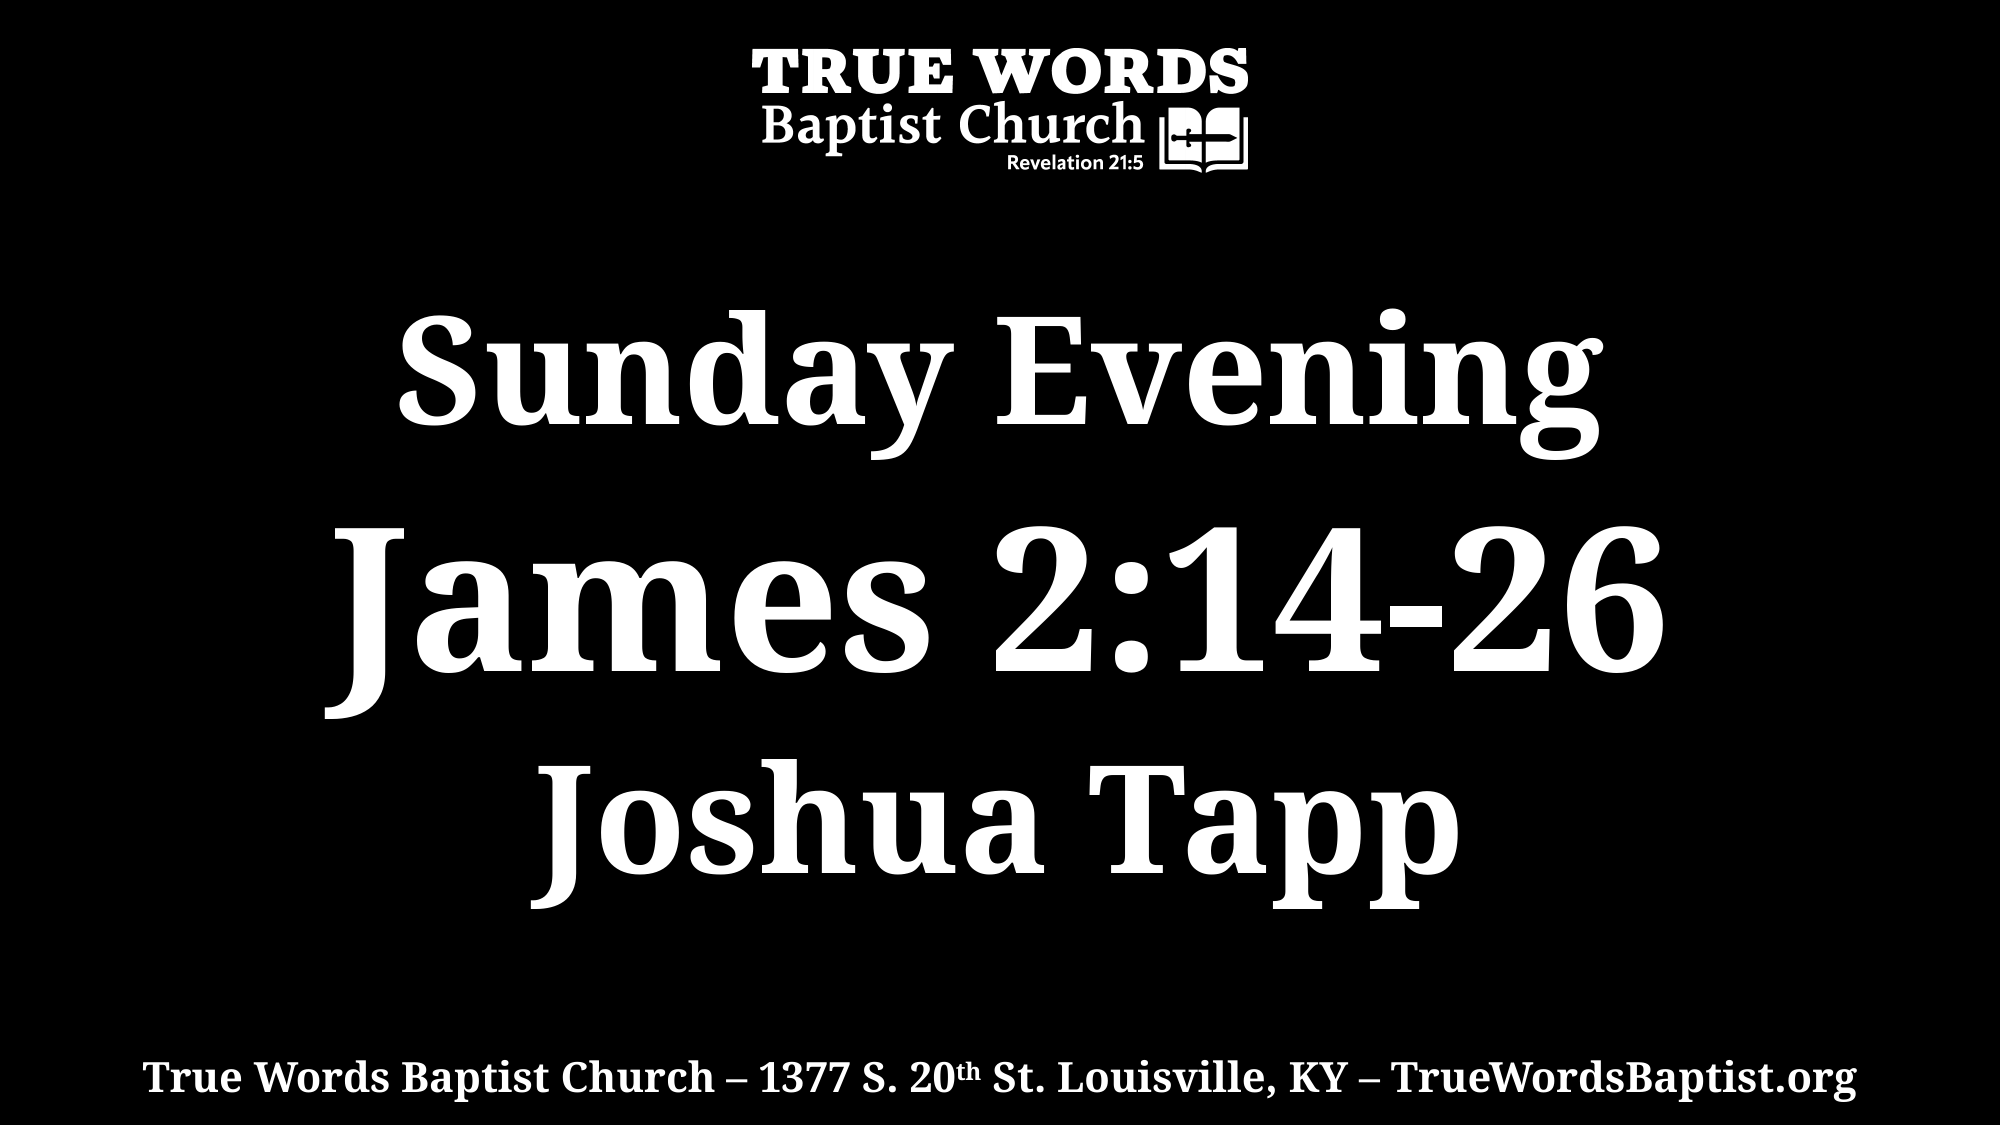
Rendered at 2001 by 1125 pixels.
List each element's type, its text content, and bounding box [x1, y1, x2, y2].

text_box Sunday Evening James 2:14-26 Joshua Tapp [0, 254, 2000, 912]
text_box True Words Baptist Church – 1377 S. 20th St. Louisville, KY – TrueWordsBaptist.org [0, 1043, 2000, 1109]
picture [752, 48, 1248, 173]
